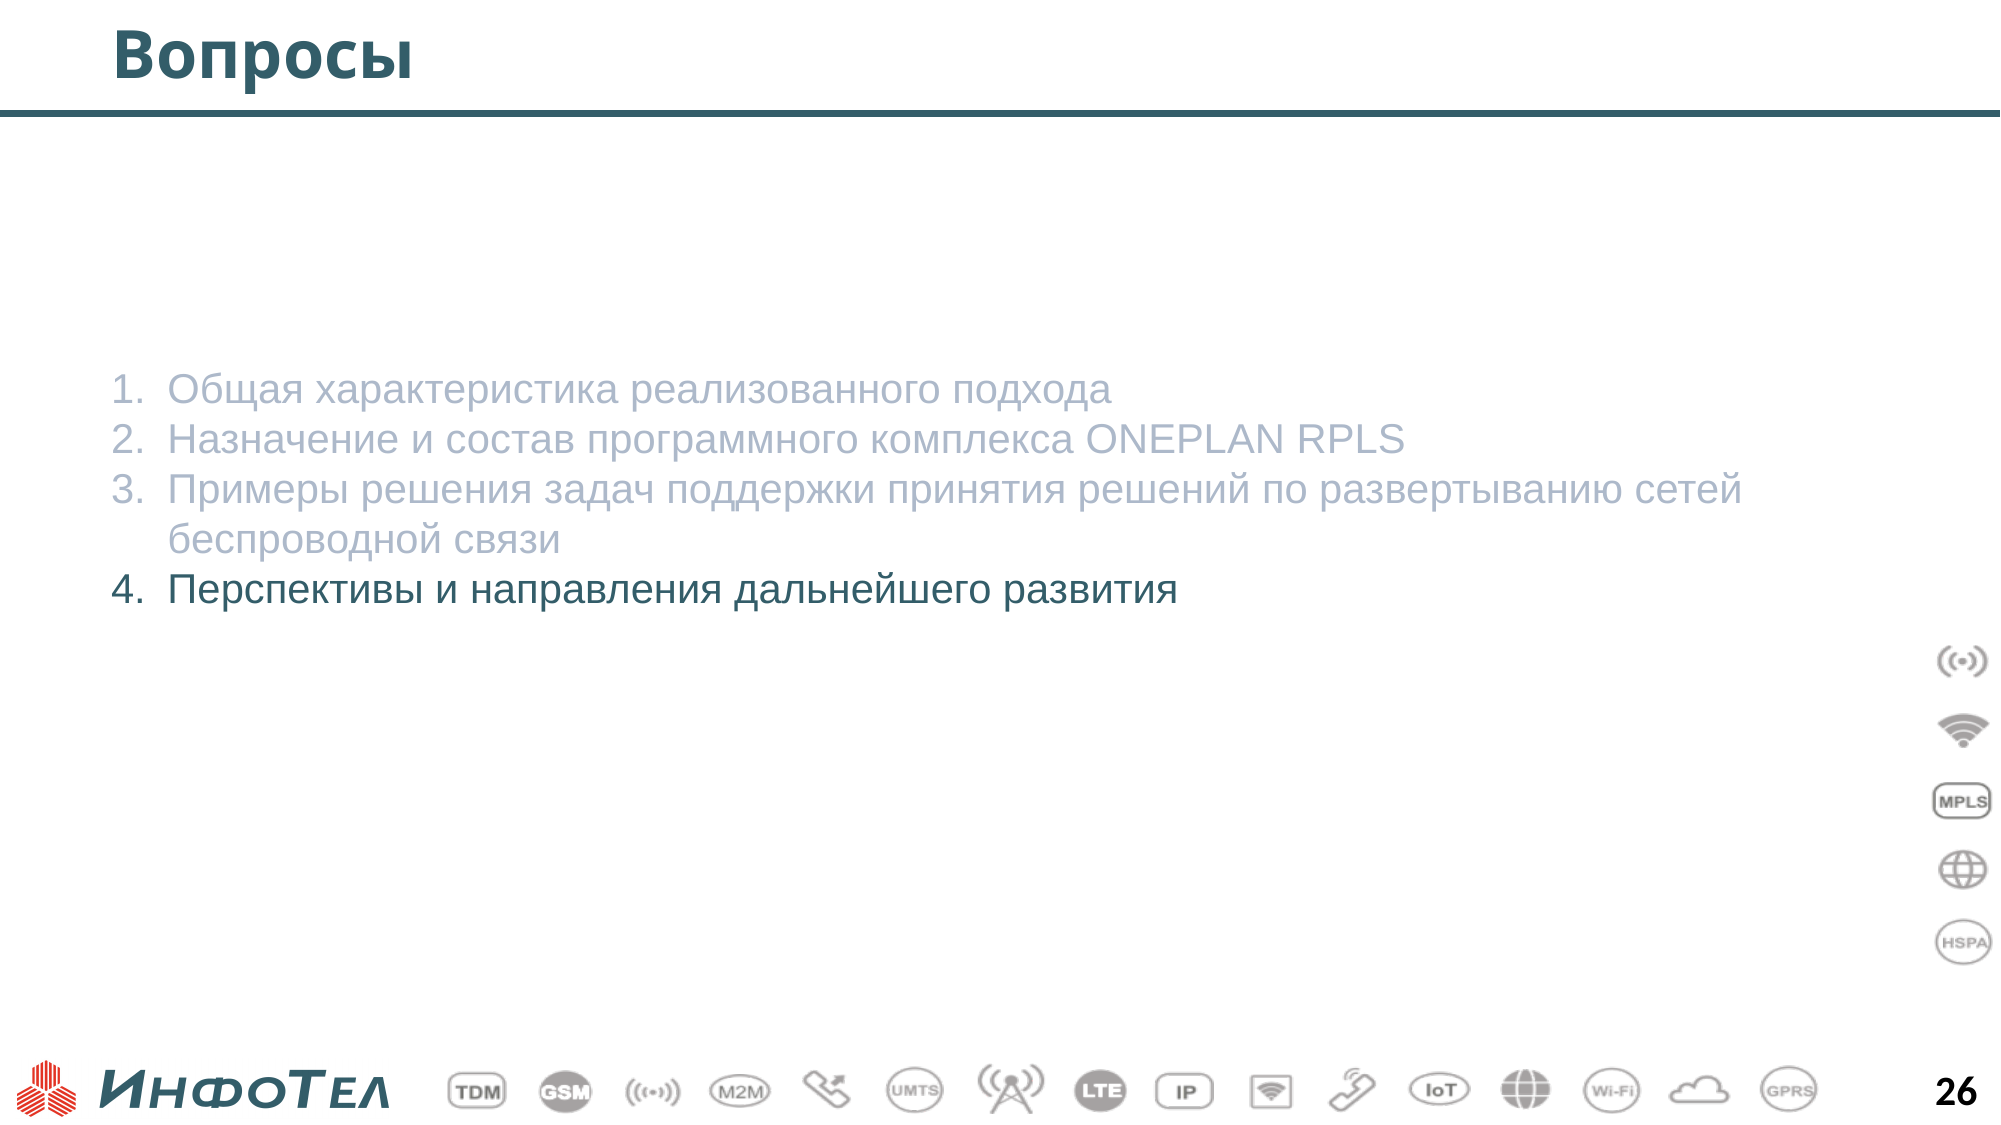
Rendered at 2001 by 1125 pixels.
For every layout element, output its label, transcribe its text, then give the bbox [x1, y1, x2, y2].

text_box Общая характеристика реализованного подхода Назначение и состав программного комплекса ONEPLAN RPLS Примеры решения задач поддержки принятия решений по развертыванию сетей беспроводной связи Перспективы и направления дальнейшего развития [96, 354, 1805, 620]
title Вопросы [96, 0, 2000, 114]
picture [447, 645, 1993, 1114]
picture [15, 1058, 389, 1119]
